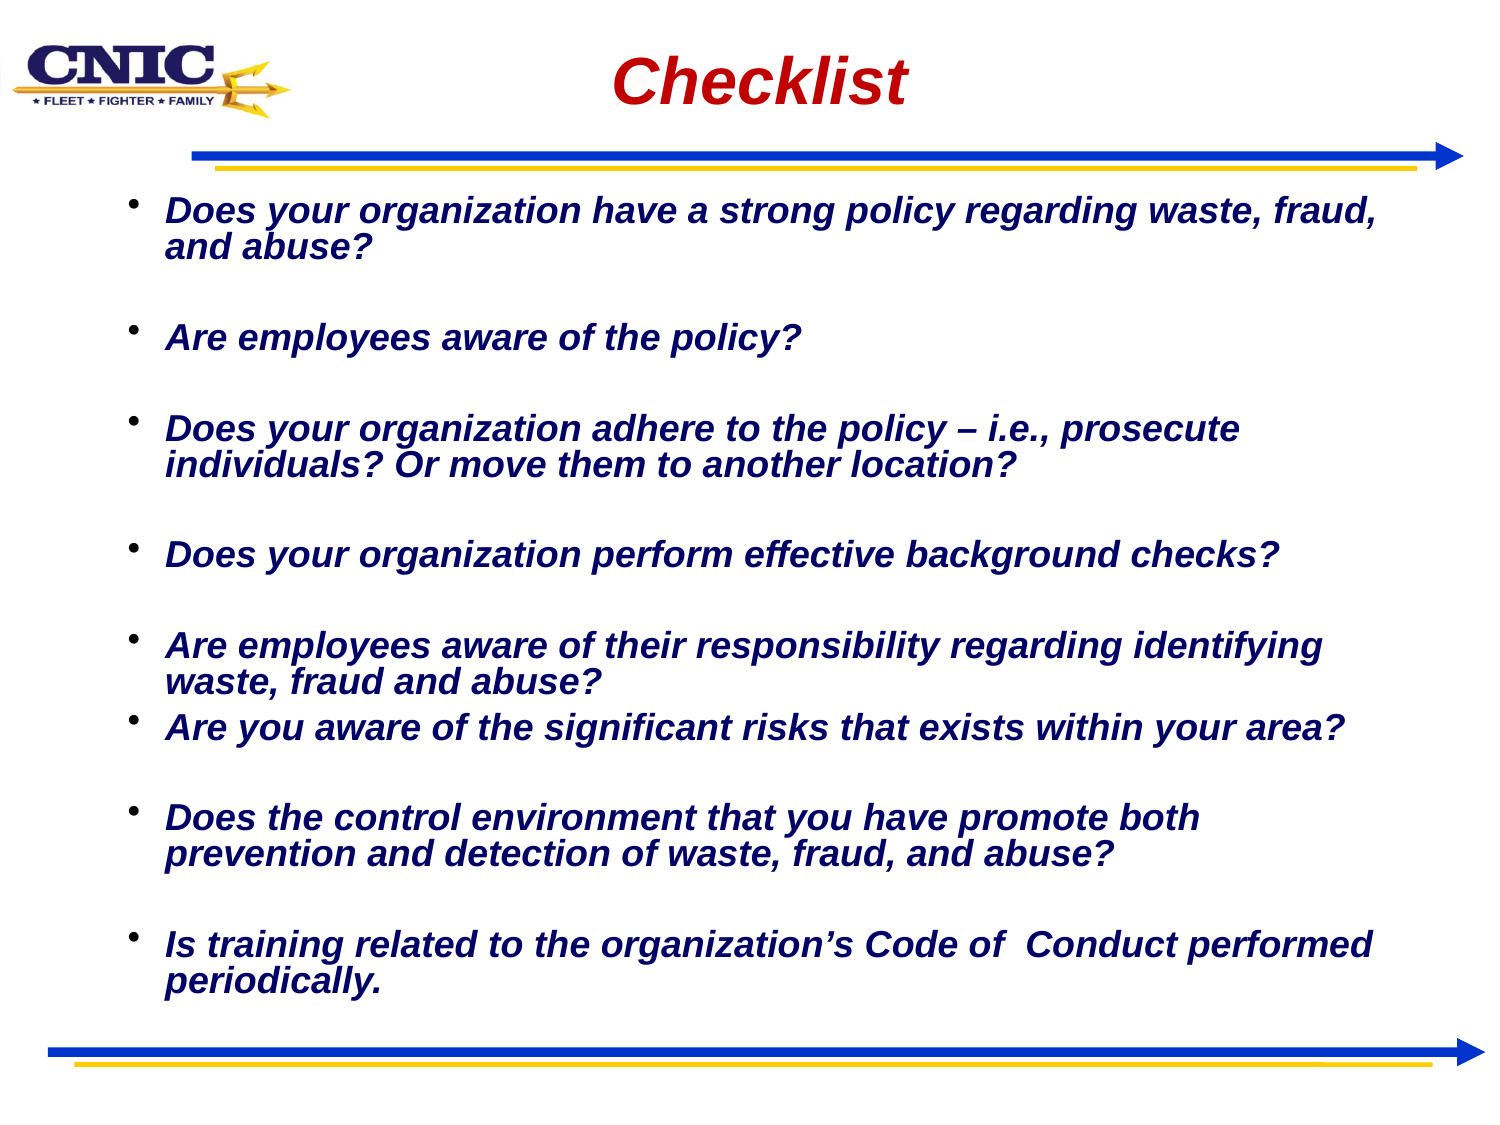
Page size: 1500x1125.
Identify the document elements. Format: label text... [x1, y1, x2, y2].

picture [0, 35, 300, 125]
list Does your organization have a strong policy regarding waste, fraud, and abuse? Are employees aware of the policy? Does your organization adhere to the policy – i.e., prosecute individuals? Or move them to another location? Does your organization perform effective background checks? Are employees aware of their responsibility regarding identifying waste, fraud and abuse? Are you aware of the significant risks that exists within your area? Does the control environment that you have promote both prevention and detection of waste, fraud, and abuse? Is training related to the organization’s Code of Conduct performed periodically. [112, 187, 1401, 1024]
title Checklist [162, 36, 1376, 119]
